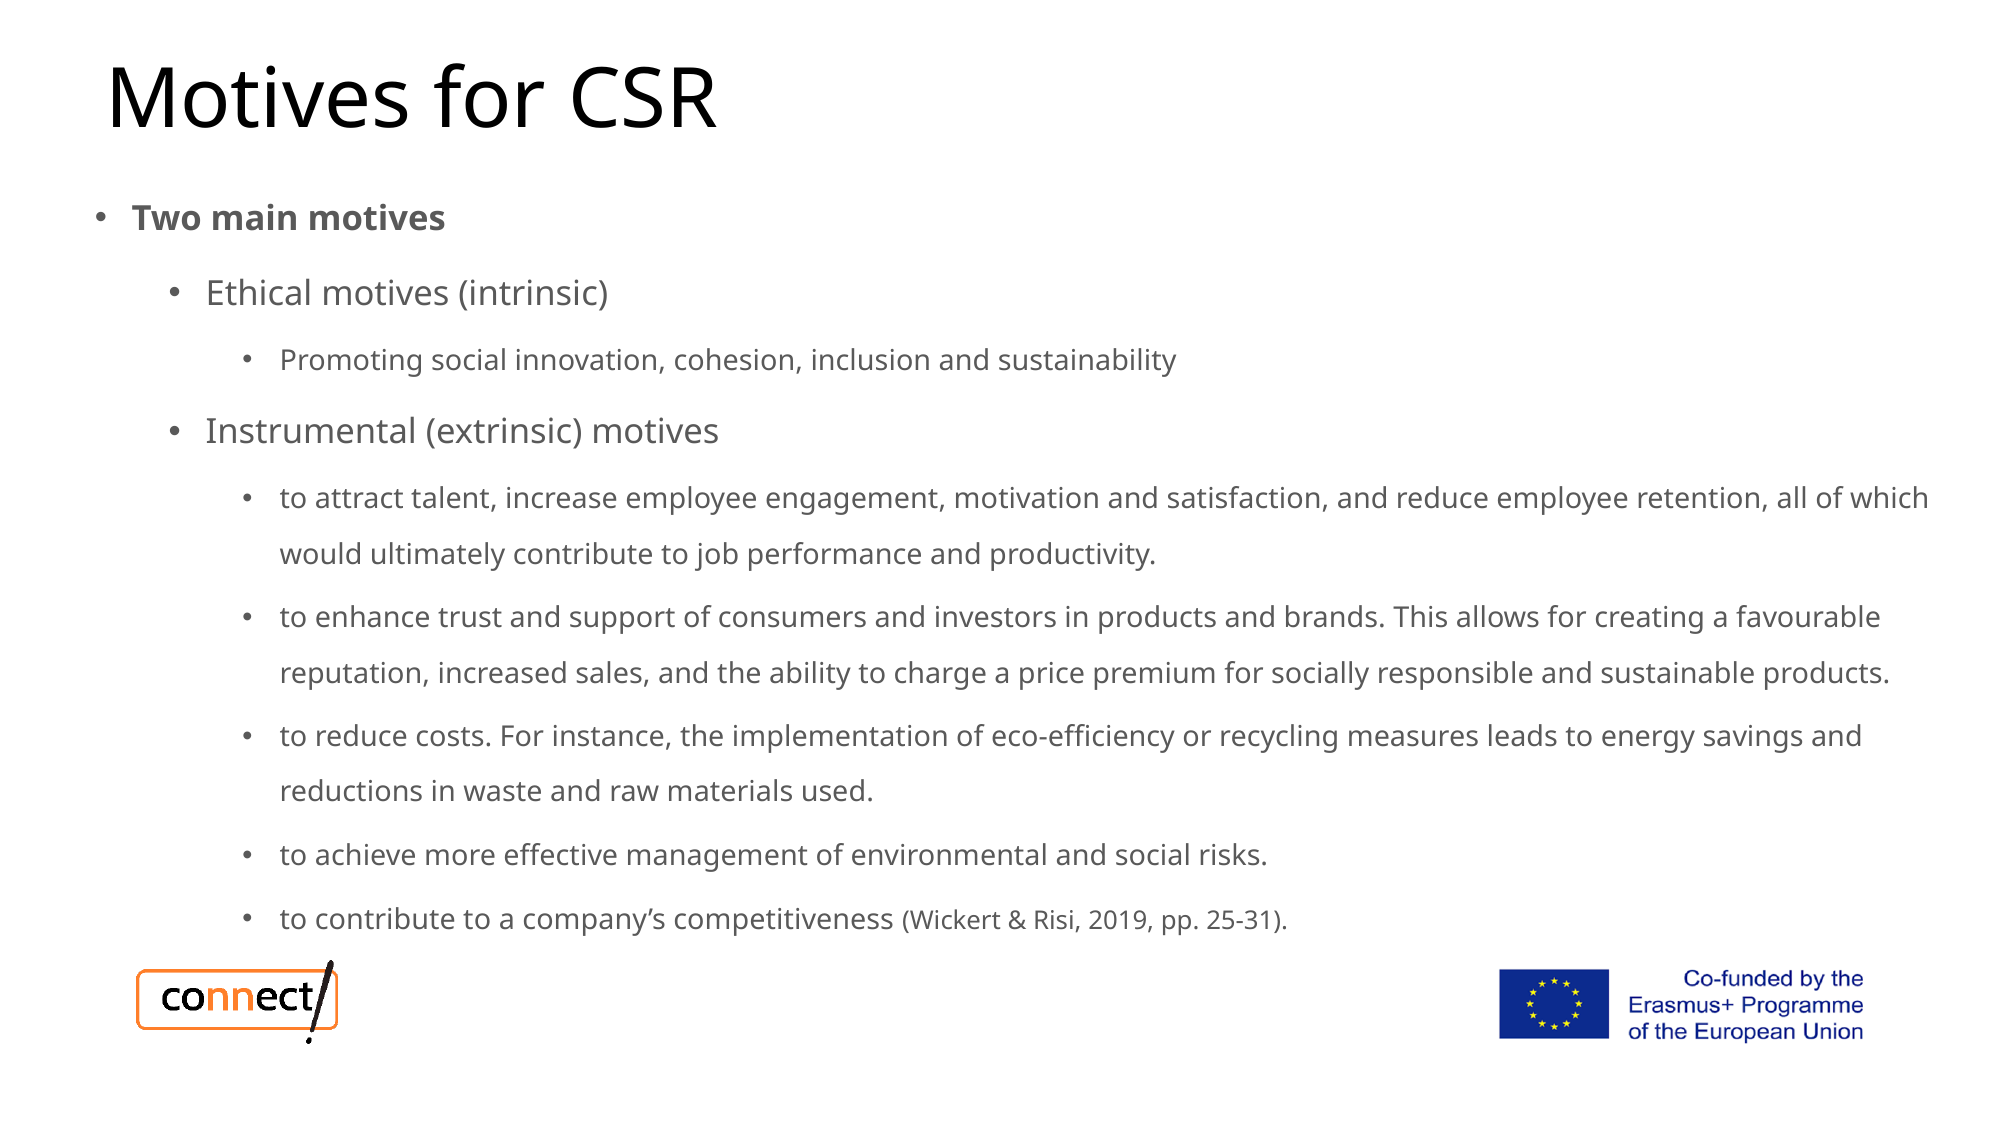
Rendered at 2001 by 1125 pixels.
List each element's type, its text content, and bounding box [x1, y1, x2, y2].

title Motives for CSR [90, 24, 1816, 153]
picture [136, 961, 338, 1044]
list Two main motives Ethical motives (intrinsic) Promoting social innovation, cohesion, inclusion and sustainability Instrumental (extrinsic) motives to attract talent, increase employee engagement, motivation and satisfaction, and reduce employee retention, all of which would ultimately contribute to job performance and productivity. to enhance trust and support of consumers and investors in products and brands. This allows for creating a favourable reputation, increased sales, and the ability to charge a price premium for socially responsible and sustainable products. to reduce costs. For instance, the implementation of eco-efficiency or recycling measures leads to energy savings and reductions in waste and raw materials used. to achieve more effective management of environmental and social risks. to contribute to a company’s competitiveness (Wickert & Risi, 2019, pp. 25-31). [79, 180, 1952, 961]
picture [1498, 968, 1863, 1044]
